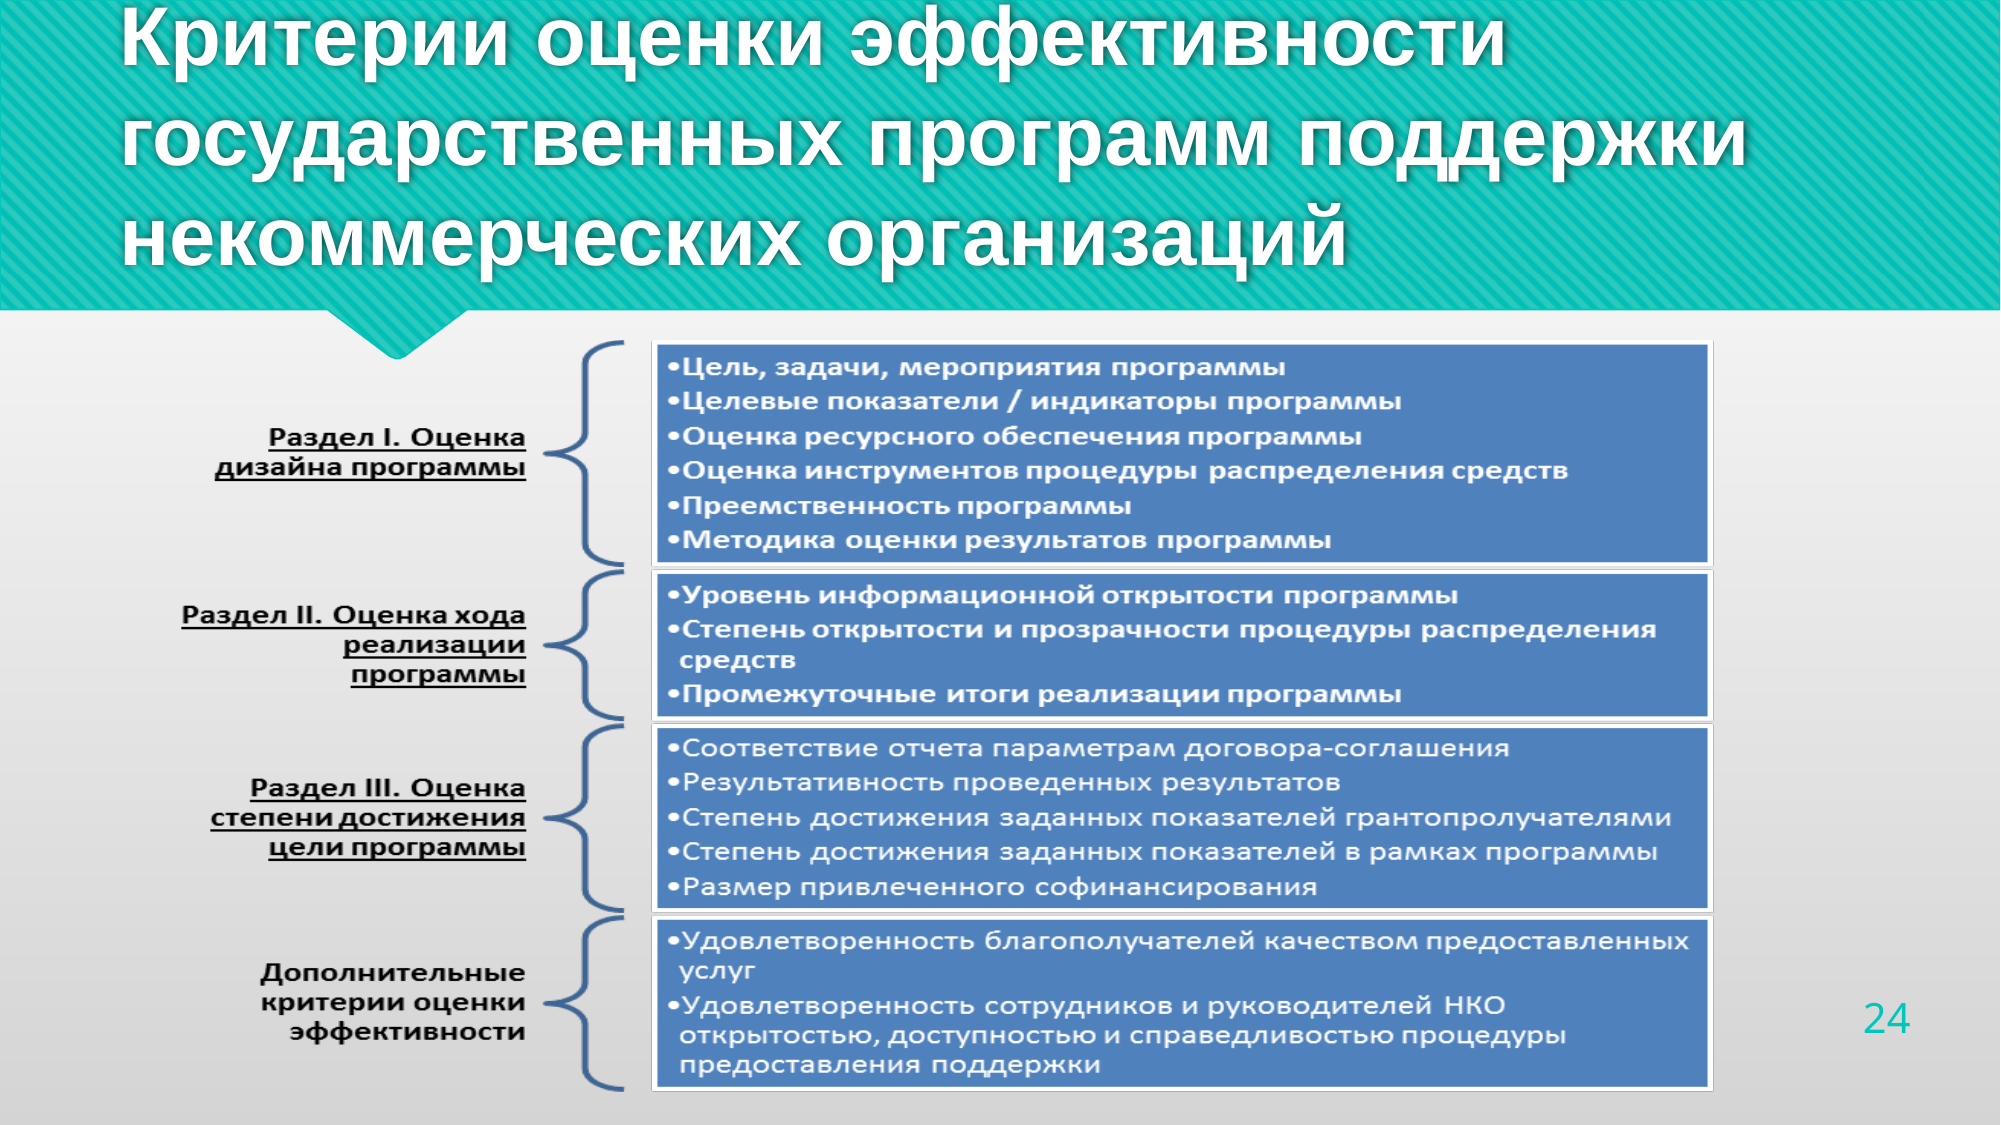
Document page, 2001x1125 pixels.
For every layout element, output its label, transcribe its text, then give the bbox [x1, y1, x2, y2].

picture [156, 340, 1717, 1095]
slide_number 24 [1751, 970, 1926, 1051]
title Критерии оценки эффективности государственных программ поддержки некоммерческих организаций [104, 230, 1839, 390]
